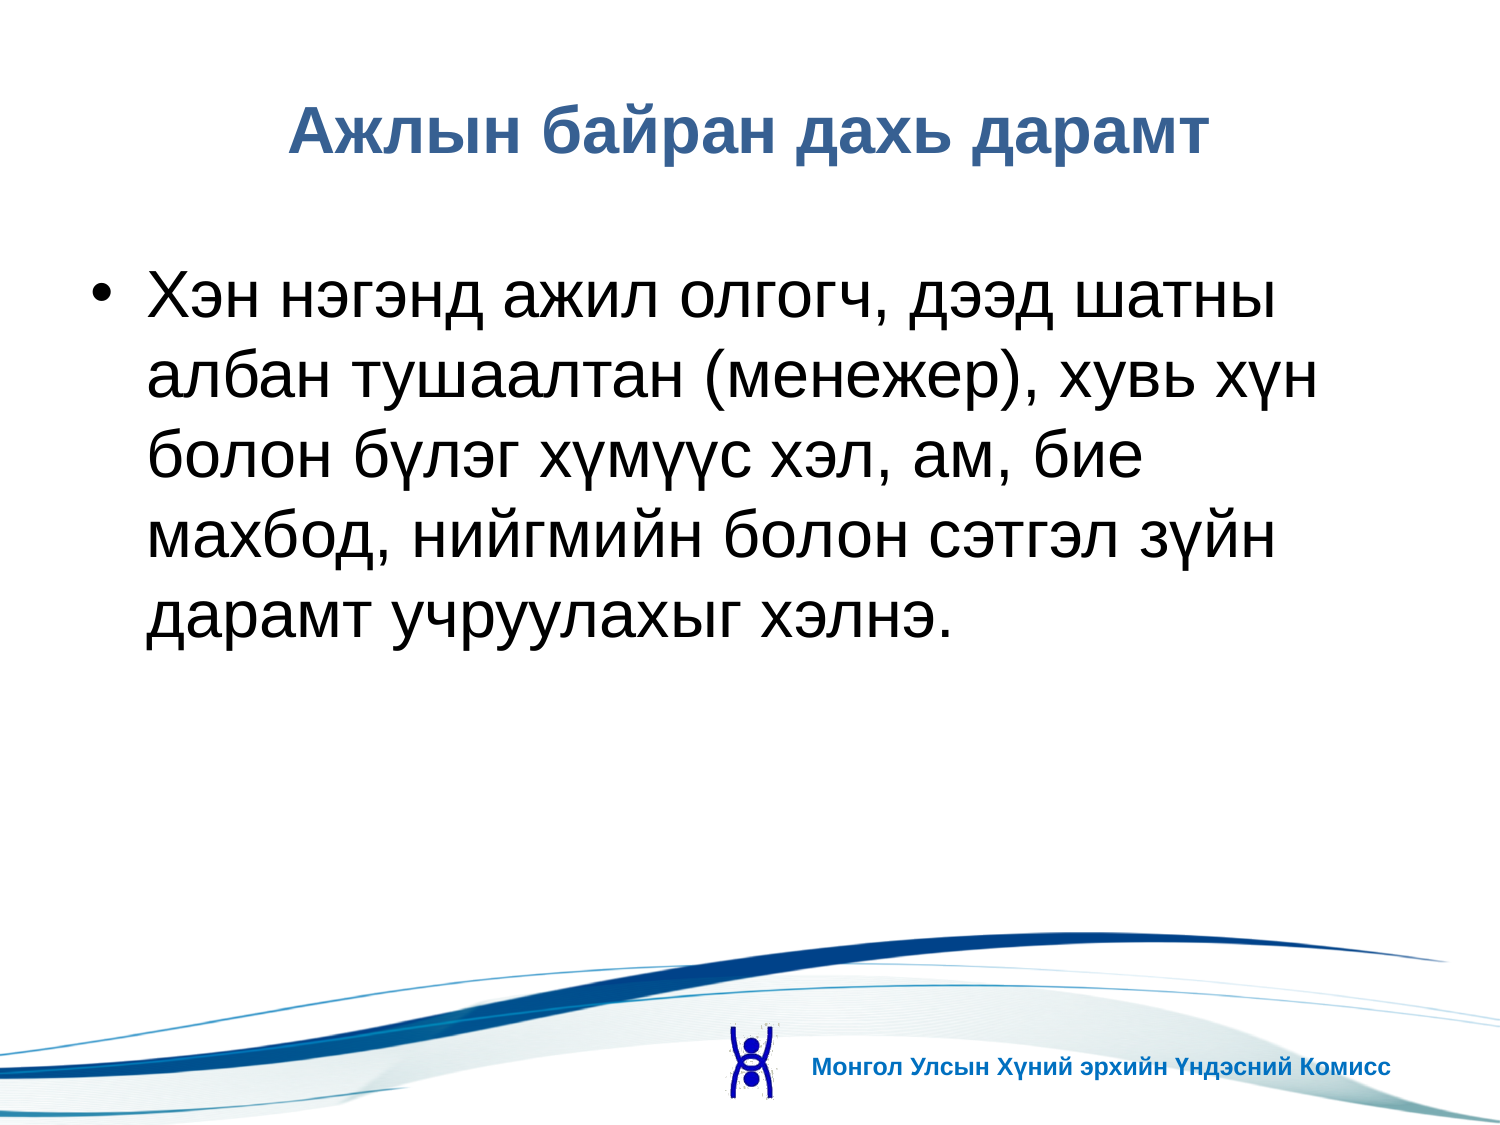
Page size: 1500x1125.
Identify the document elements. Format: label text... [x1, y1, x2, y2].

picture [0, 932, 1500, 1125]
title Ажлын байран дахь дарамт [75, 45, 1425, 208]
list Хэн нэгэнд ажил олгогч, дээд шатны албан тушаалтан (менежер), хувь хүн болон бүлэг хүмүүс хэл, ам, бие махбод, нийгмийн болон сэтгэл зүйн дарамт учруулахыг хэлнэ. [75, 243, 1425, 953]
